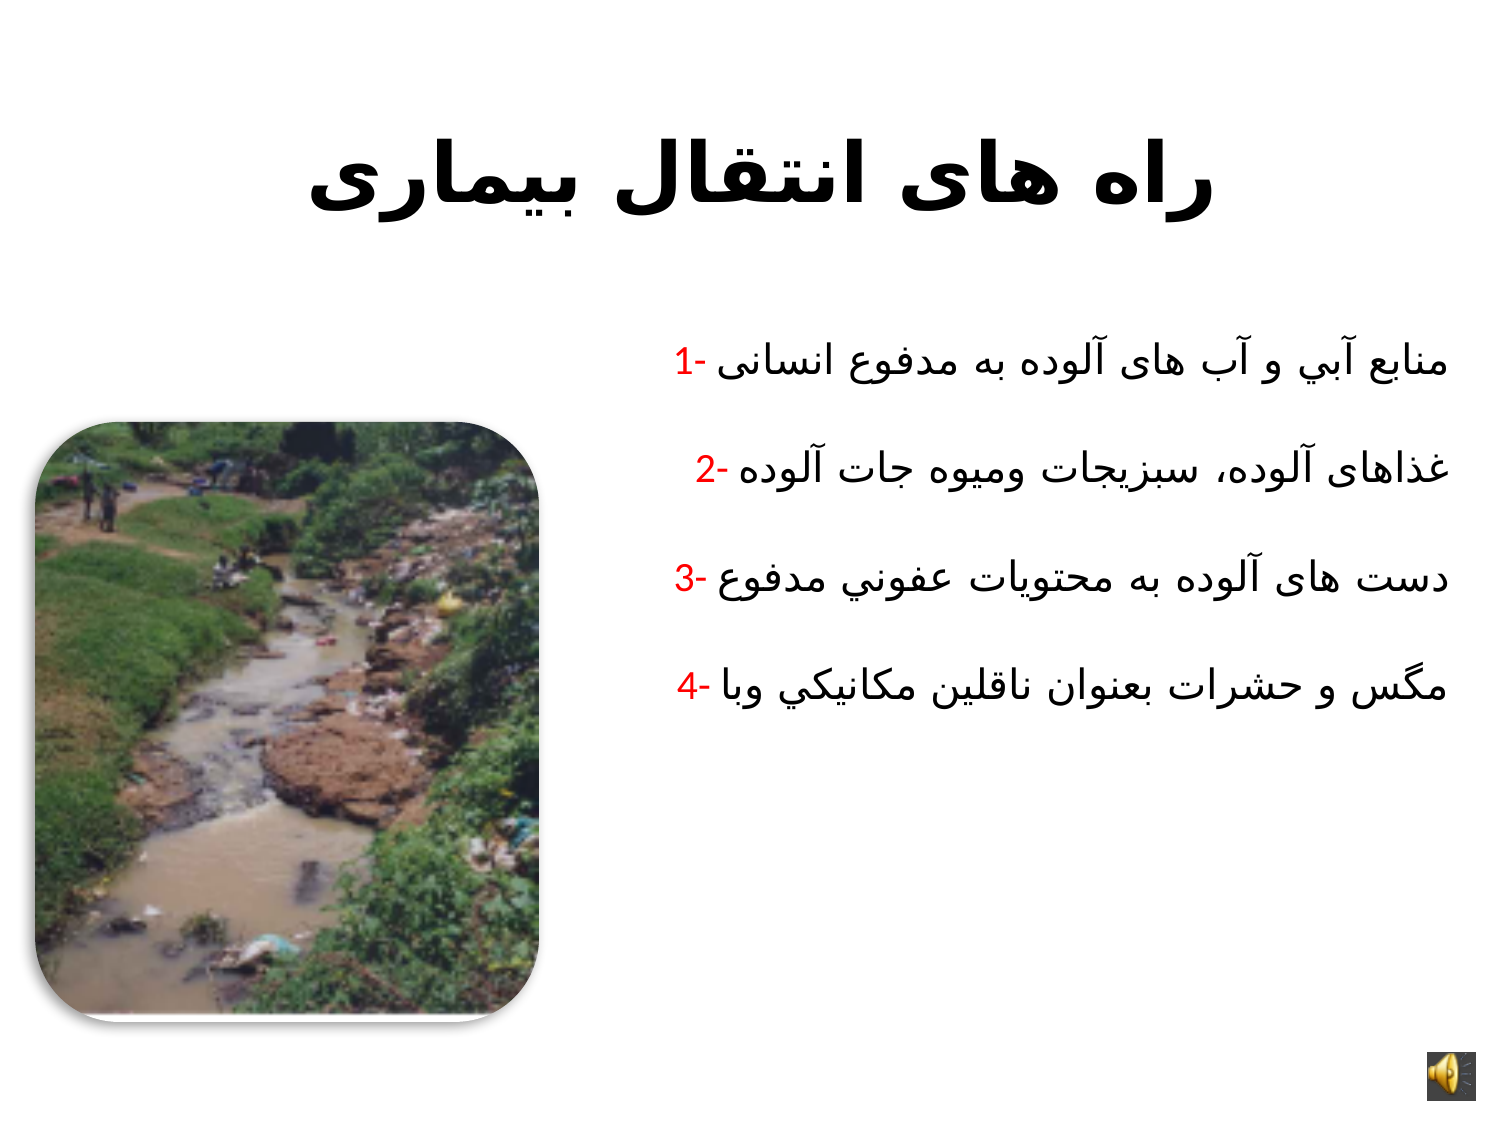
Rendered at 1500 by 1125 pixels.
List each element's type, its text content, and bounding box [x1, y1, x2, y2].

title راه های انتقال بیماری [287, 75, 1238, 263]
picture [34, 421, 540, 1023]
list 1- منابع آبي و آب های آلوده به مدفوع انسانی 2- غذاهای آلوده، سبزیجات ومیوه جات آلوده 3- دست های آلوده به محتويات عفوني مدفوع 4- مگس و حشرات بعنوان ناقلين مكانيكي وبا [549, 275, 1465, 998]
picture [1426, 1051, 1477, 1102]
